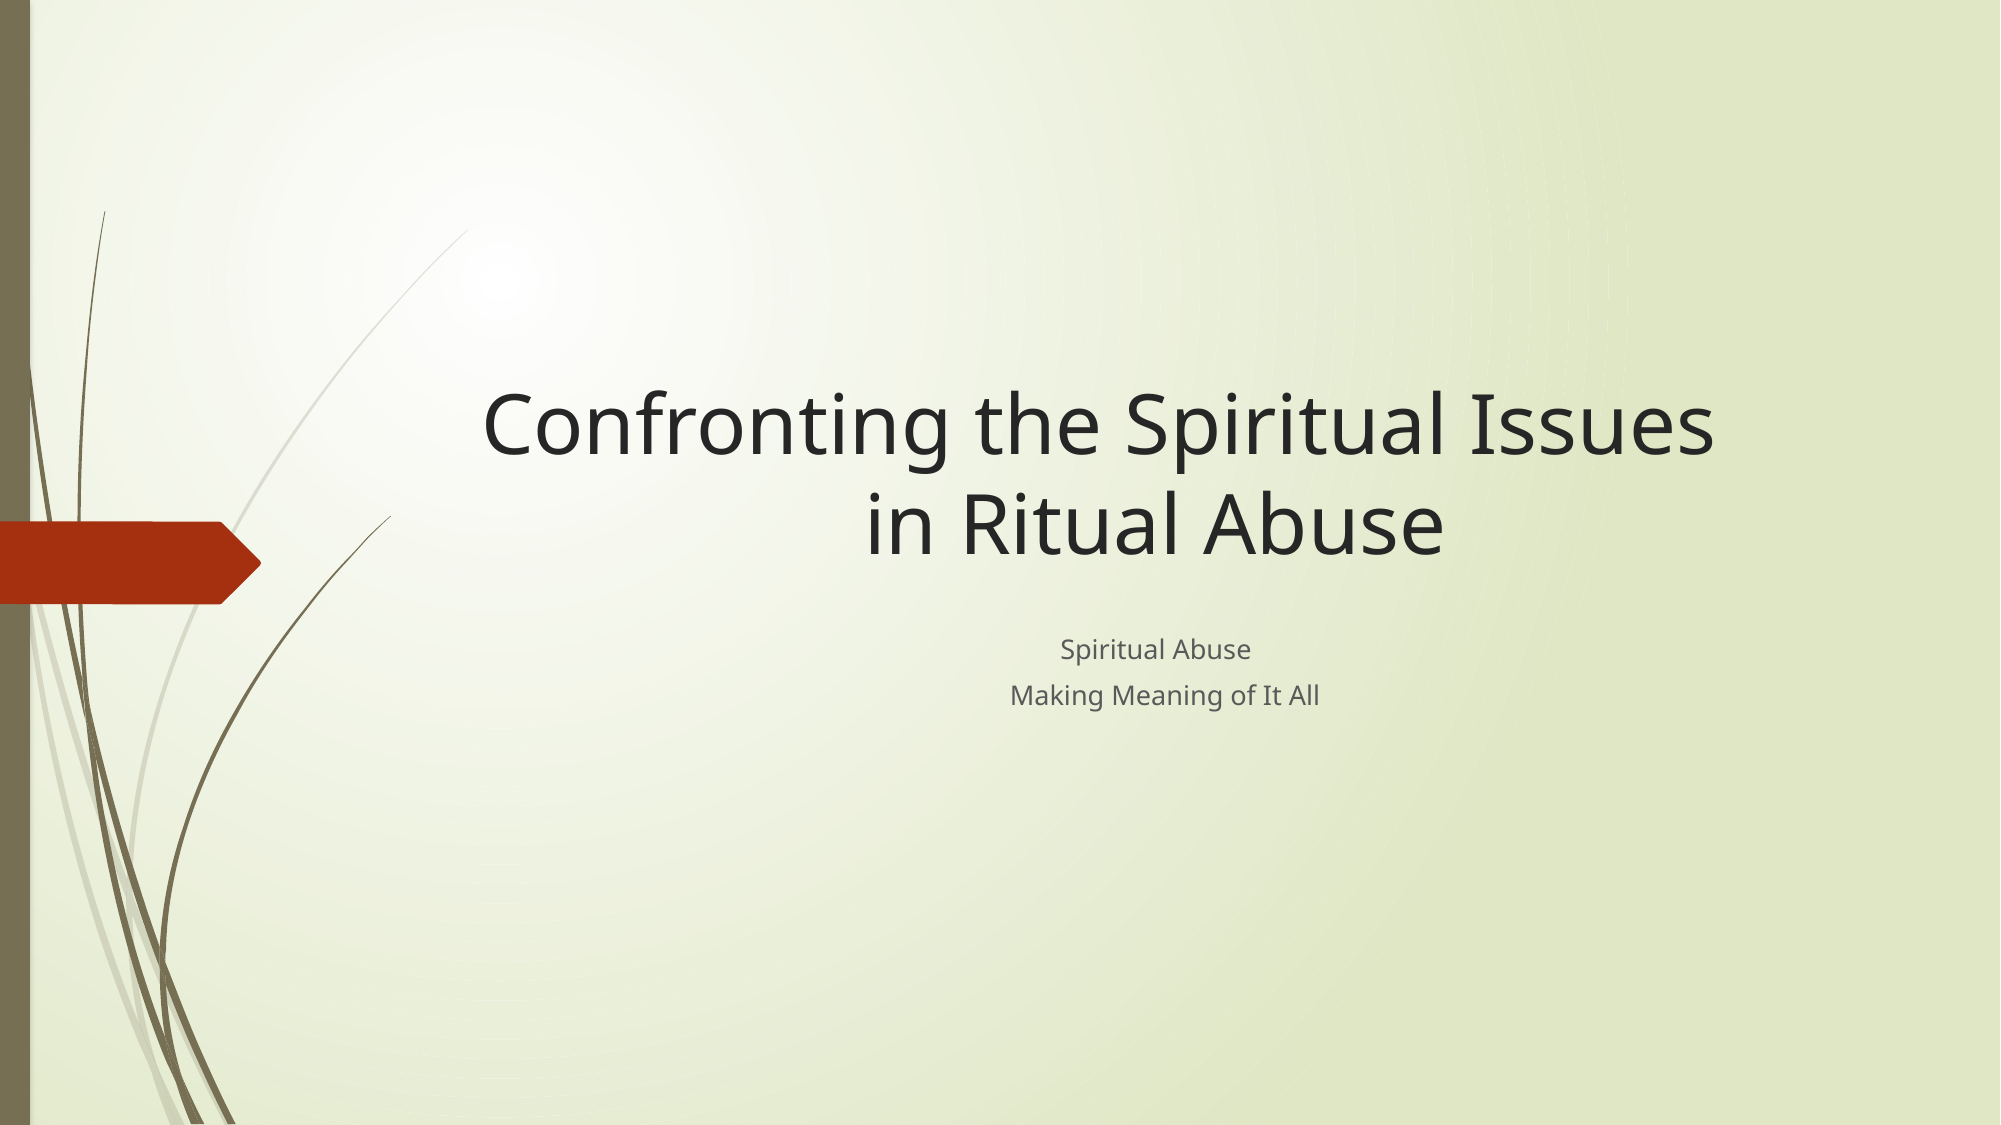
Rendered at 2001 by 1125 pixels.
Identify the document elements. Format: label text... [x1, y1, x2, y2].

title Confronting the Spiritual Issues in Ritual Abuse [424, 337, 1888, 579]
list Spiritual Abuse Making Meaning of It All [424, 579, 1888, 721]
